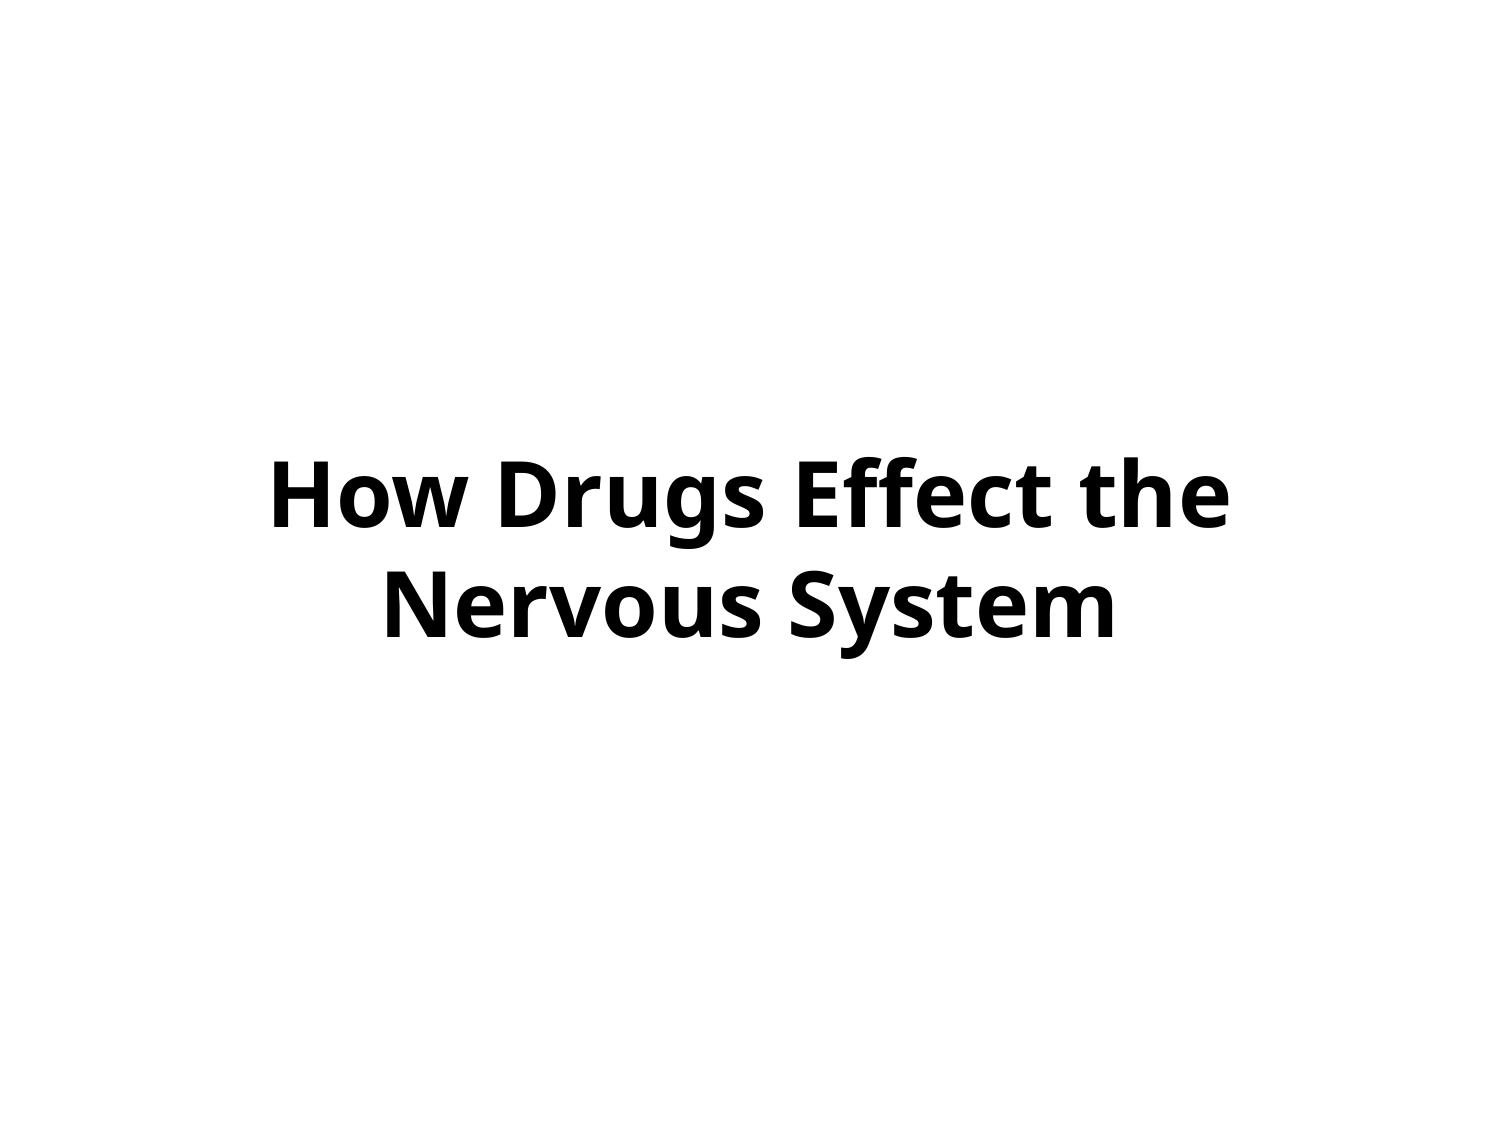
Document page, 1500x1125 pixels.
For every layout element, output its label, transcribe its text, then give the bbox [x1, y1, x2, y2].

title How Drugs Effect the Nervous System [112, 291, 1388, 800]
